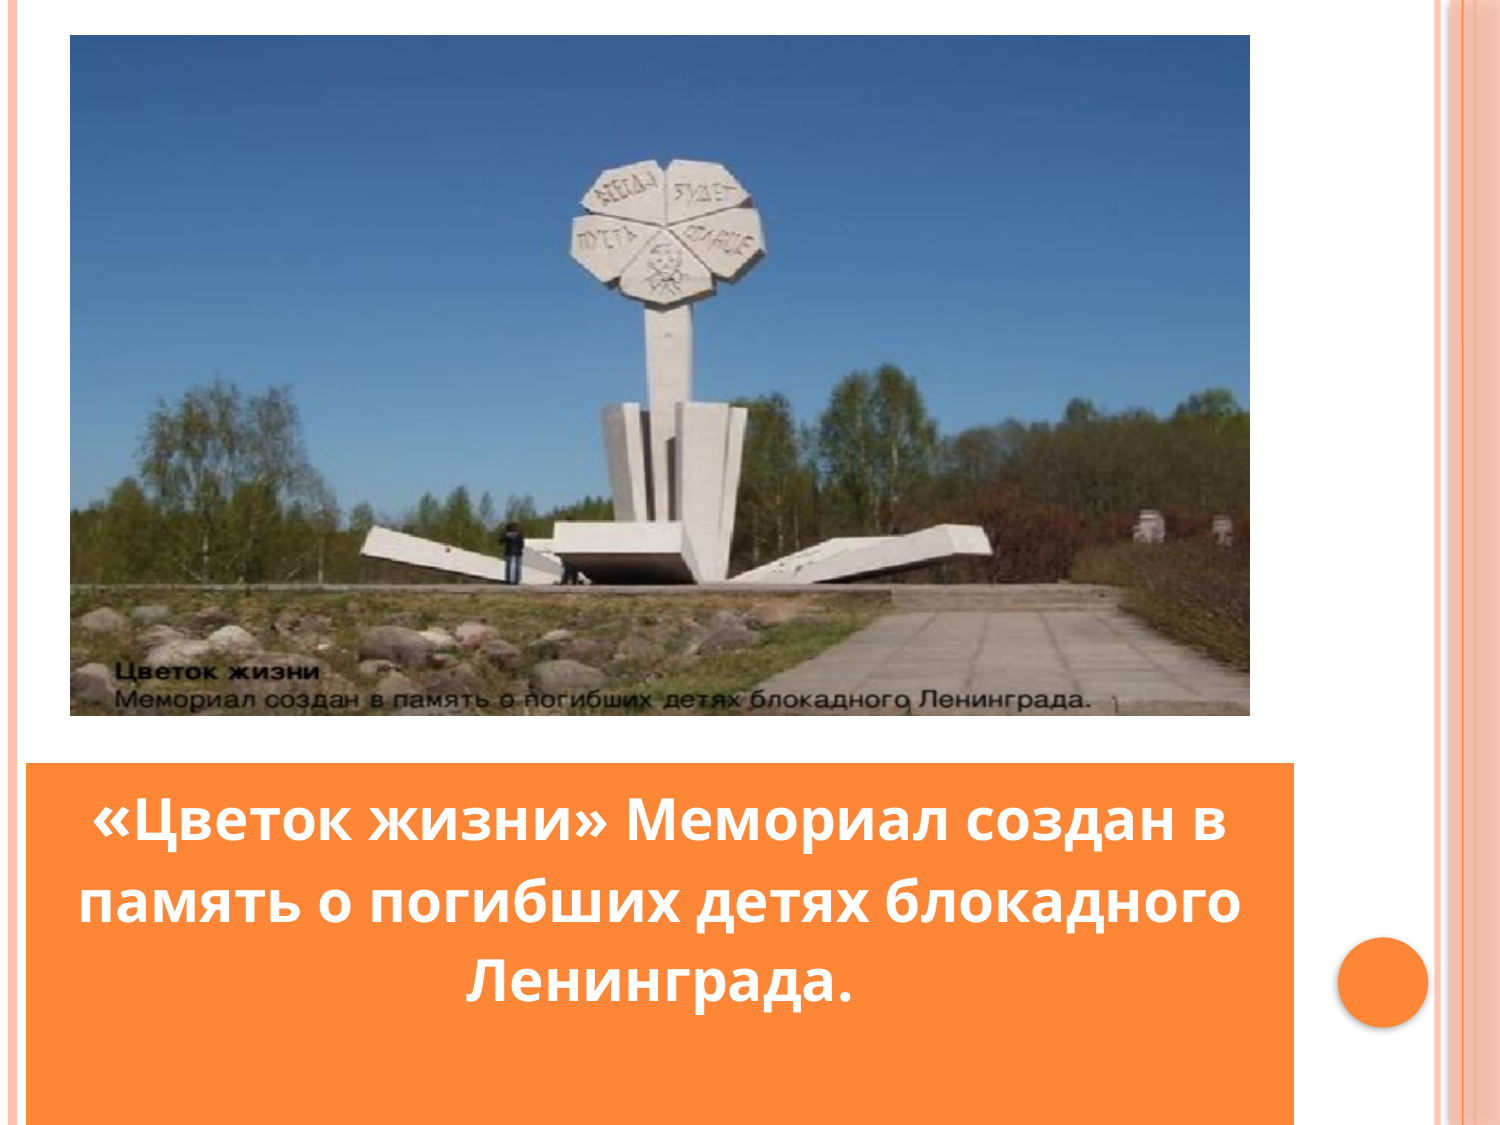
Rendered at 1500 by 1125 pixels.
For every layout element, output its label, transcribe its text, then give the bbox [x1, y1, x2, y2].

picture [69, 34, 1251, 717]
table_header «Цветок жизни» Мемориал создан в память о погибших детях блокадного Ленинграда. [26, 763, 1294, 1125]
